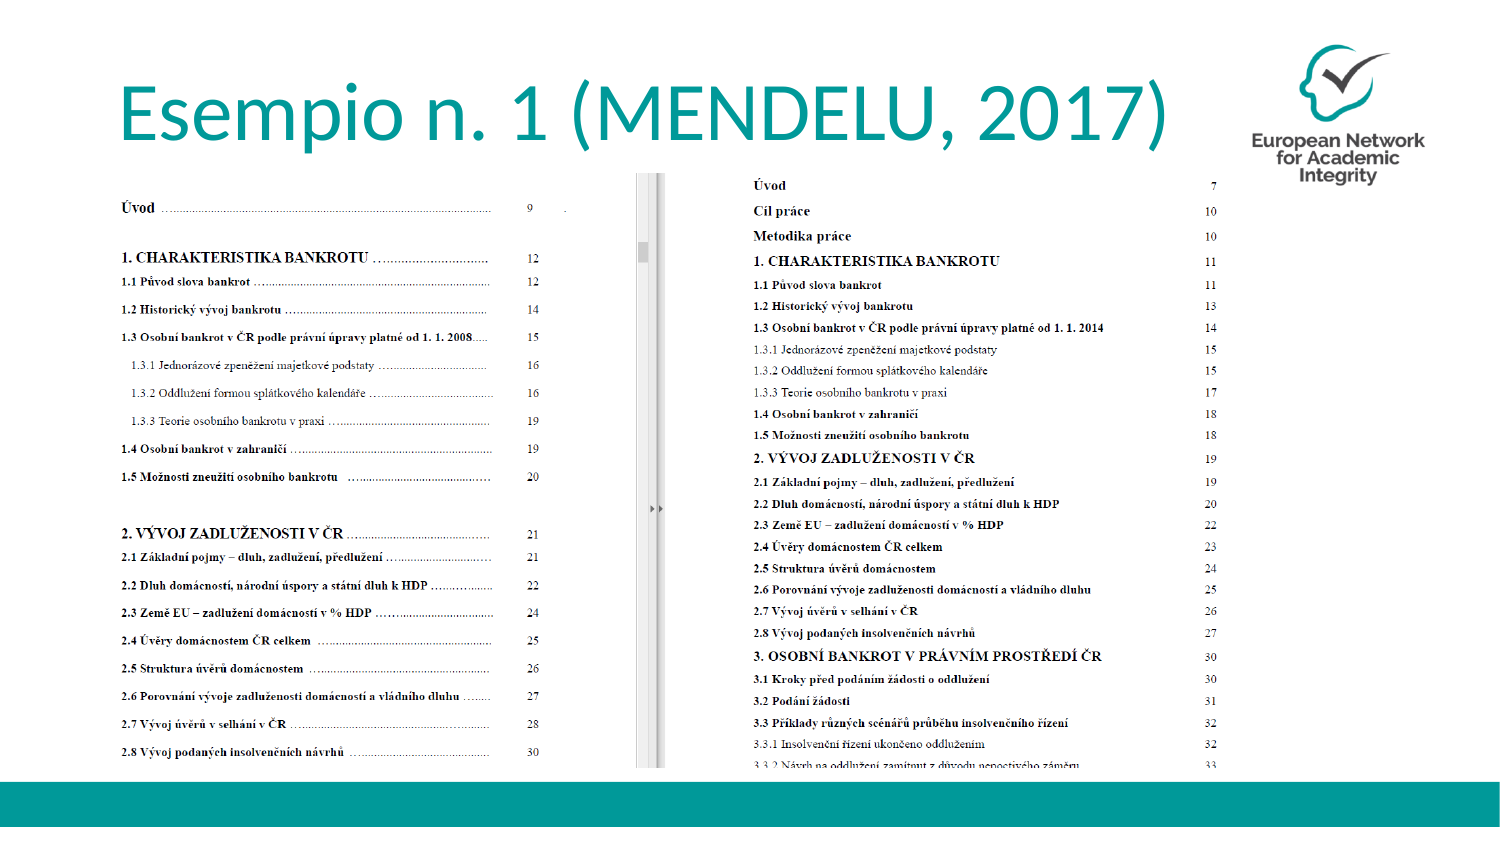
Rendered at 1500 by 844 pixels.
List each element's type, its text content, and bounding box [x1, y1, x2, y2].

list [112, 173, 1238, 768]
picture [1220, 14, 1457, 216]
title Esempio n. 1 (MENDELU, 2017) [103, 44, 1238, 182]
